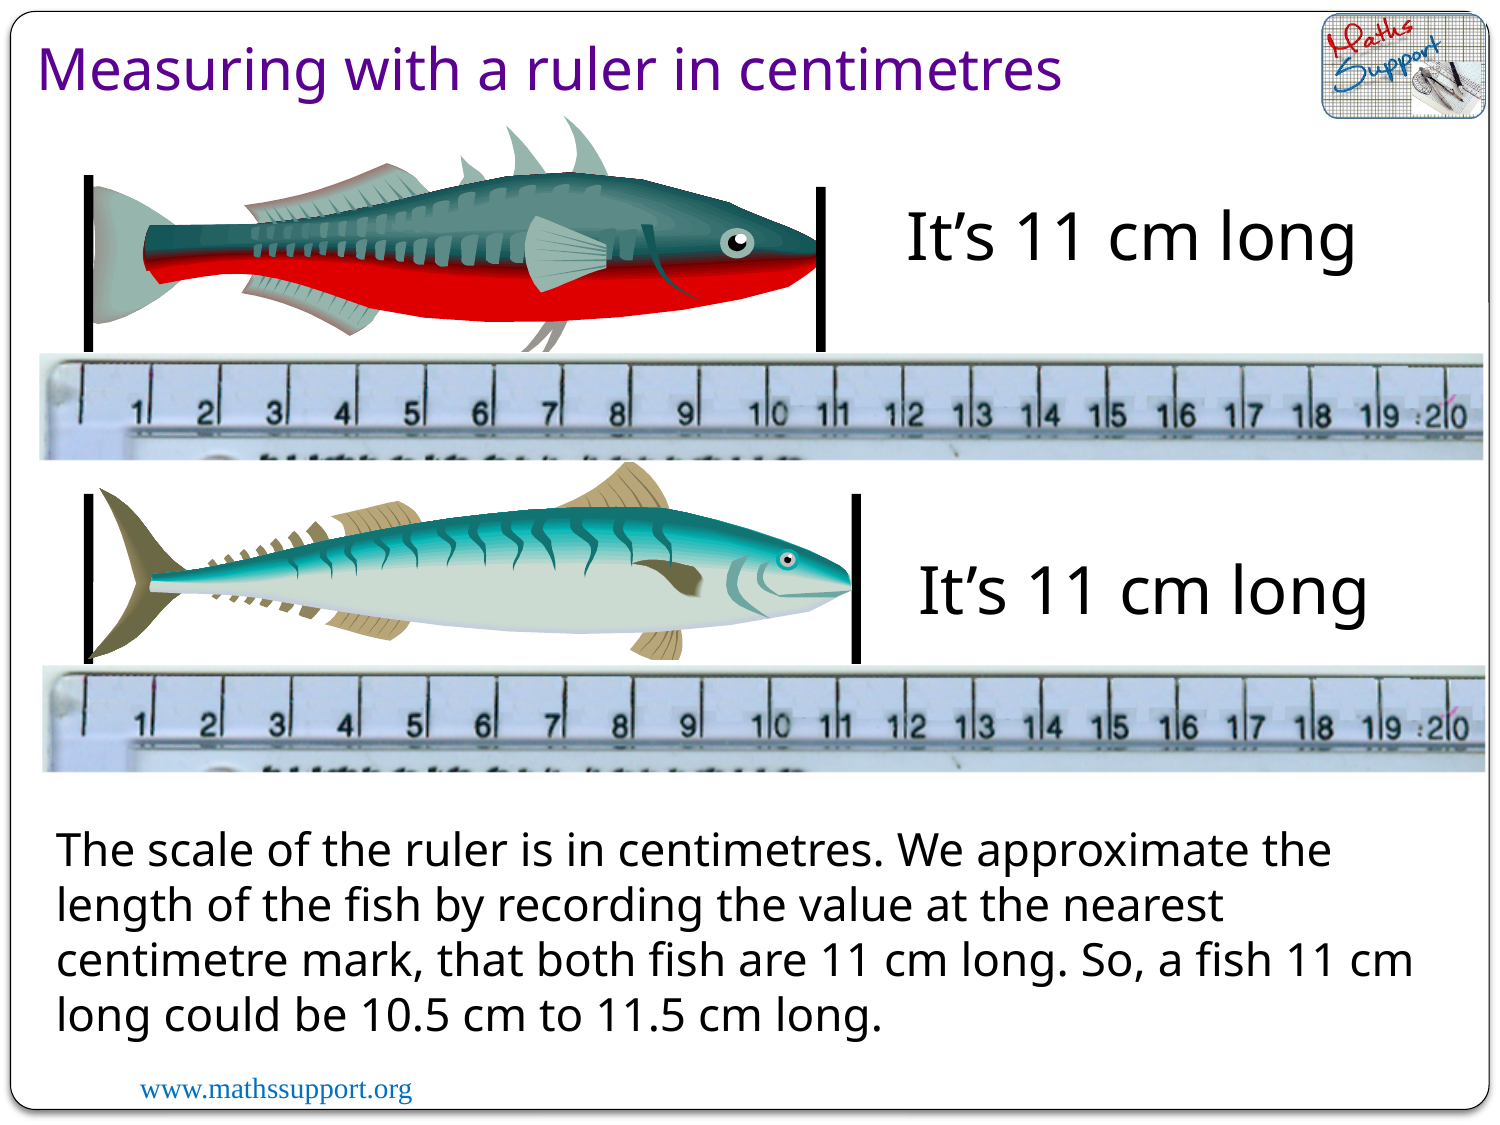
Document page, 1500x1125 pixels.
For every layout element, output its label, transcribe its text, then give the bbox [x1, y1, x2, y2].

text_box [1324, 16, 1488, 118]
text_box It’s 11 cm long [891, 186, 1447, 282]
text_box The scale of the ruler is in centimetres. We approximate the length of the fish by recording the value at the nearest centimetre mark, that both fish are 11 cm long. So, a fish 11 cm long could be 10.5 cm to 11.5 cm long. [41, 812, 1471, 1048]
picture [41, 664, 1488, 774]
text_box [130, 1074, 414, 1109]
text_box Measuring with a ruler in centimetres [36, 1, 1312, 102]
picture [1321, 12, 1486, 119]
text_box It’s 11 cm long [903, 540, 1459, 636]
picture [38, 103, 1485, 660]
